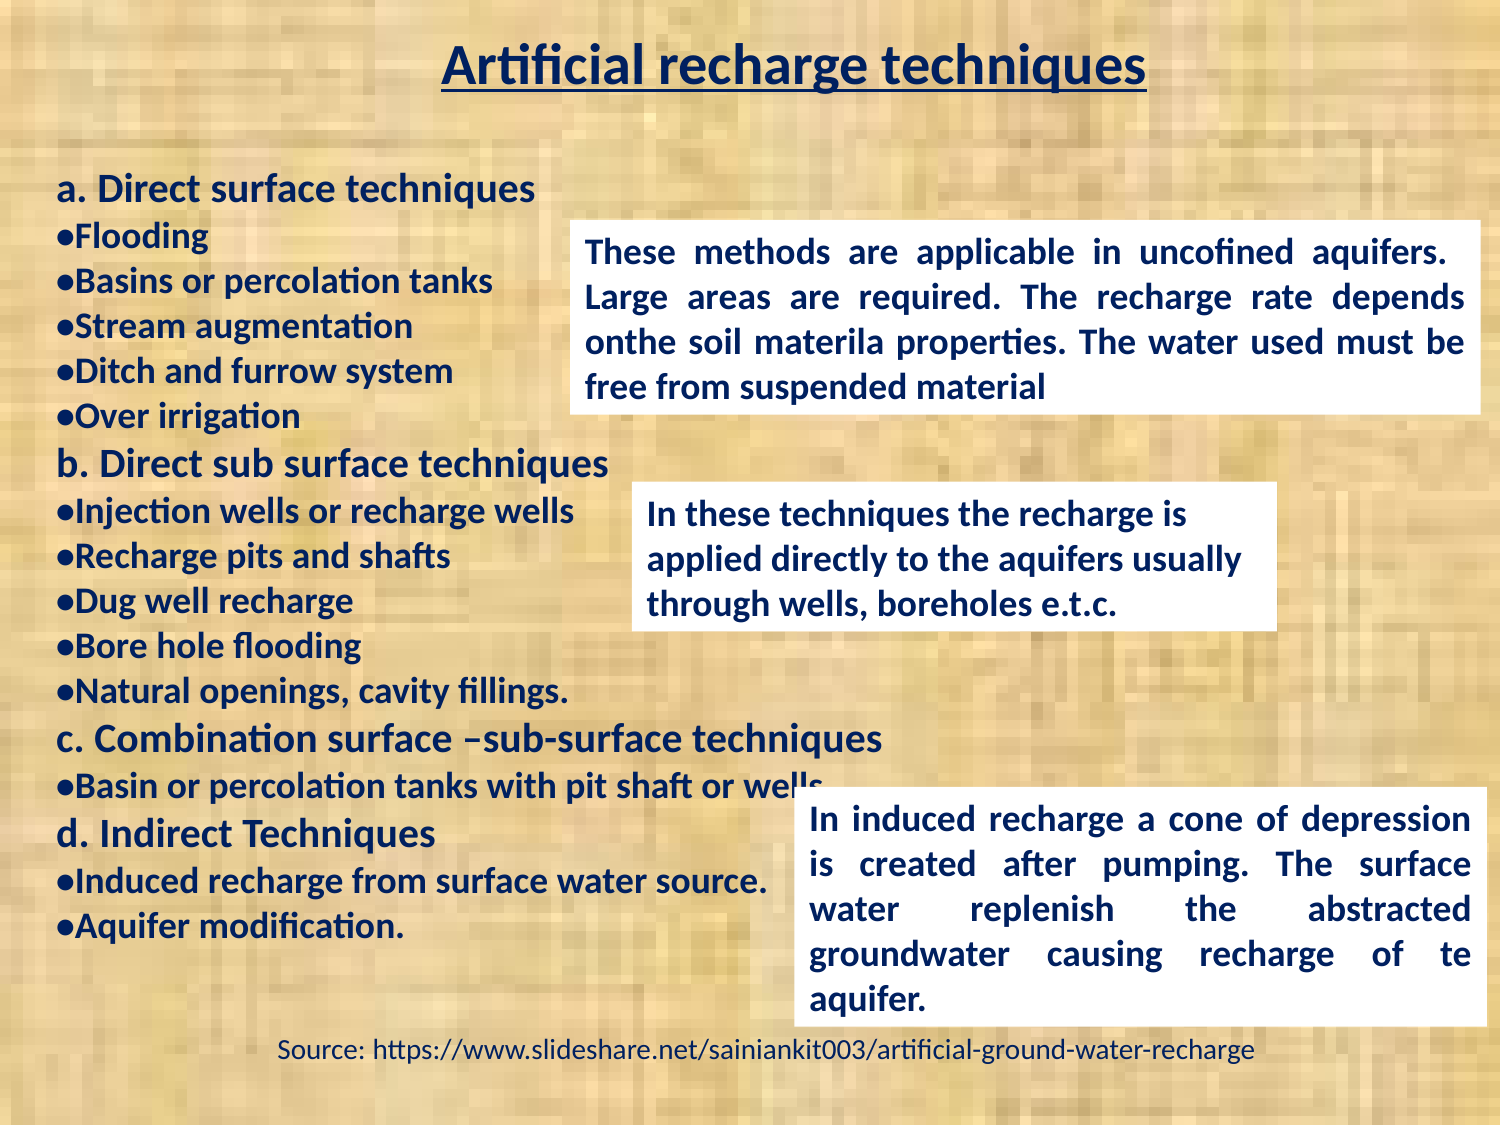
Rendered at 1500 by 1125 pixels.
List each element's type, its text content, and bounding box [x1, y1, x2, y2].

text_box Source: https://www.slideshare.net/sainiankit003/artificial-ground-water-recharge [45, 1023, 1488, 1073]
text_box a. Direct surface techniques •Flooding •Basins or percolation tanks •Stream augmentation •Ditch and furrow system •Over irrigation b. Direct sub surface techniques •Injection wells or recharge wells •Recharge pits and shafts •Dug well recharge •Bore hole flooding •Natural openings, cavity fillings. c. Combination surface –sub-surface techniques •Basin or percolation tanks with pit shaft or wells. d. Indirect Techniques •Induced recharge from surface water source. •Aquifer modification. [41, 153, 1400, 954]
text_box These methods are applicable in uncofined aquifers. Large areas are required. The recharge rate depends onthe soil materila properties. The water used must be free from suspended material [570, 219, 1481, 415]
picture [0, 0, 1500, 1125]
text_box Artificial recharge techniques [426, 19, 1162, 104]
text_box In these techniques the recharge is applied directly to the aquifers usually through wells, boreholes e.t.c. [631, 481, 1277, 632]
text_box In induced recharge a cone of depression is created after pumping. The surface water replenish the abstracted groundwater causing recharge of te aquifer. [794, 786, 1487, 1027]
